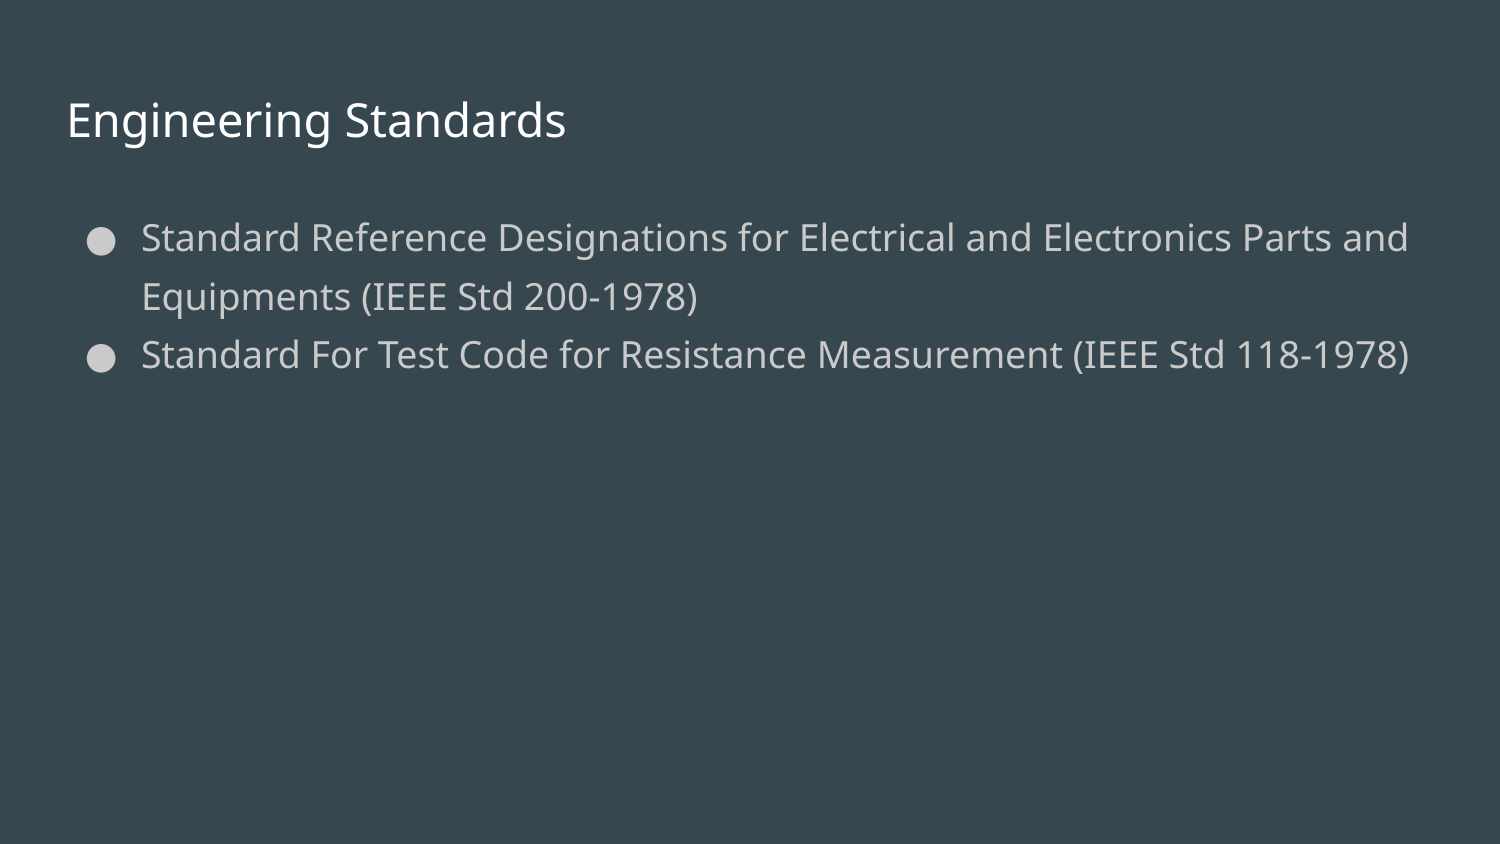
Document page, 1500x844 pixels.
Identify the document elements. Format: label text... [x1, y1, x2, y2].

title Engineering Standards [51, 72, 1449, 167]
list Standard Reference Designations for Electrical and Electronics Parts and Equipments (IEEE Std 200-1978) Standard For Test Code for Resistance Measurement (IEEE Std 118-1978) [51, 189, 1449, 750]
